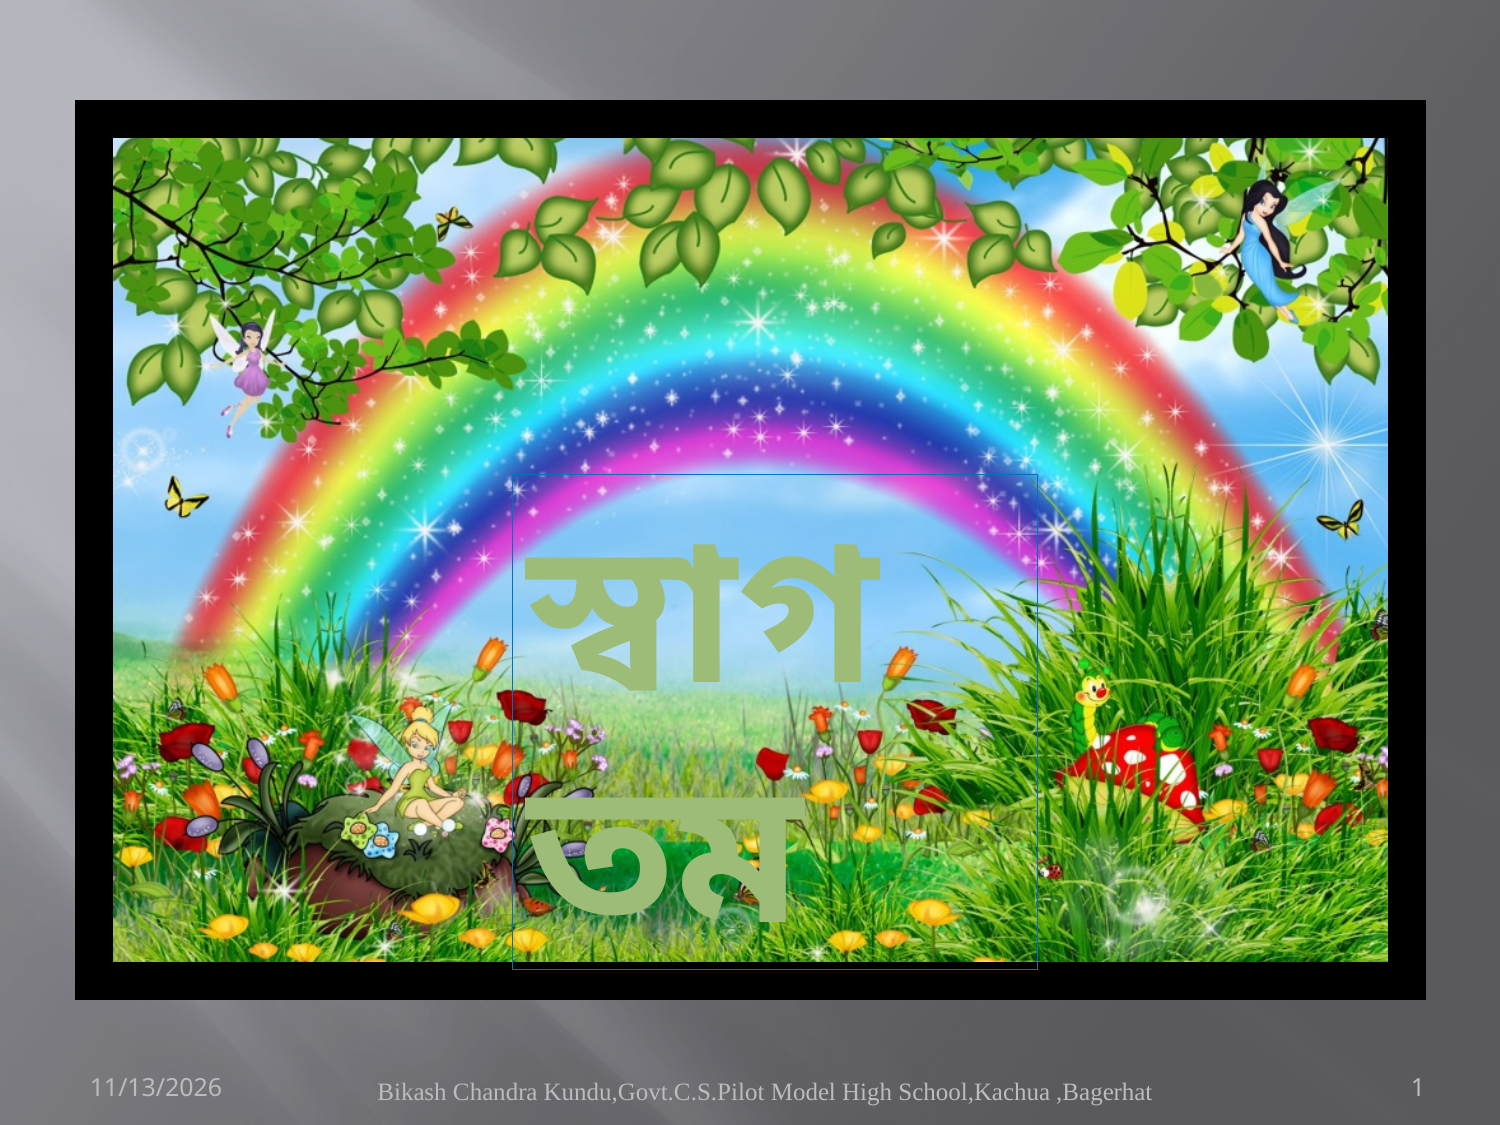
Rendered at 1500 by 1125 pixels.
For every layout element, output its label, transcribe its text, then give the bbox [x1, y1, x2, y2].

picture [112, 137, 1389, 963]
slide_number 1 [1299, 1052, 1425, 1113]
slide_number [75, 1052, 324, 1113]
footer Bikash Chandra Kundu,Govt.C.S.Pilot Model High School,Kachua ,Bagerhat [324, 1052, 1213, 1113]
